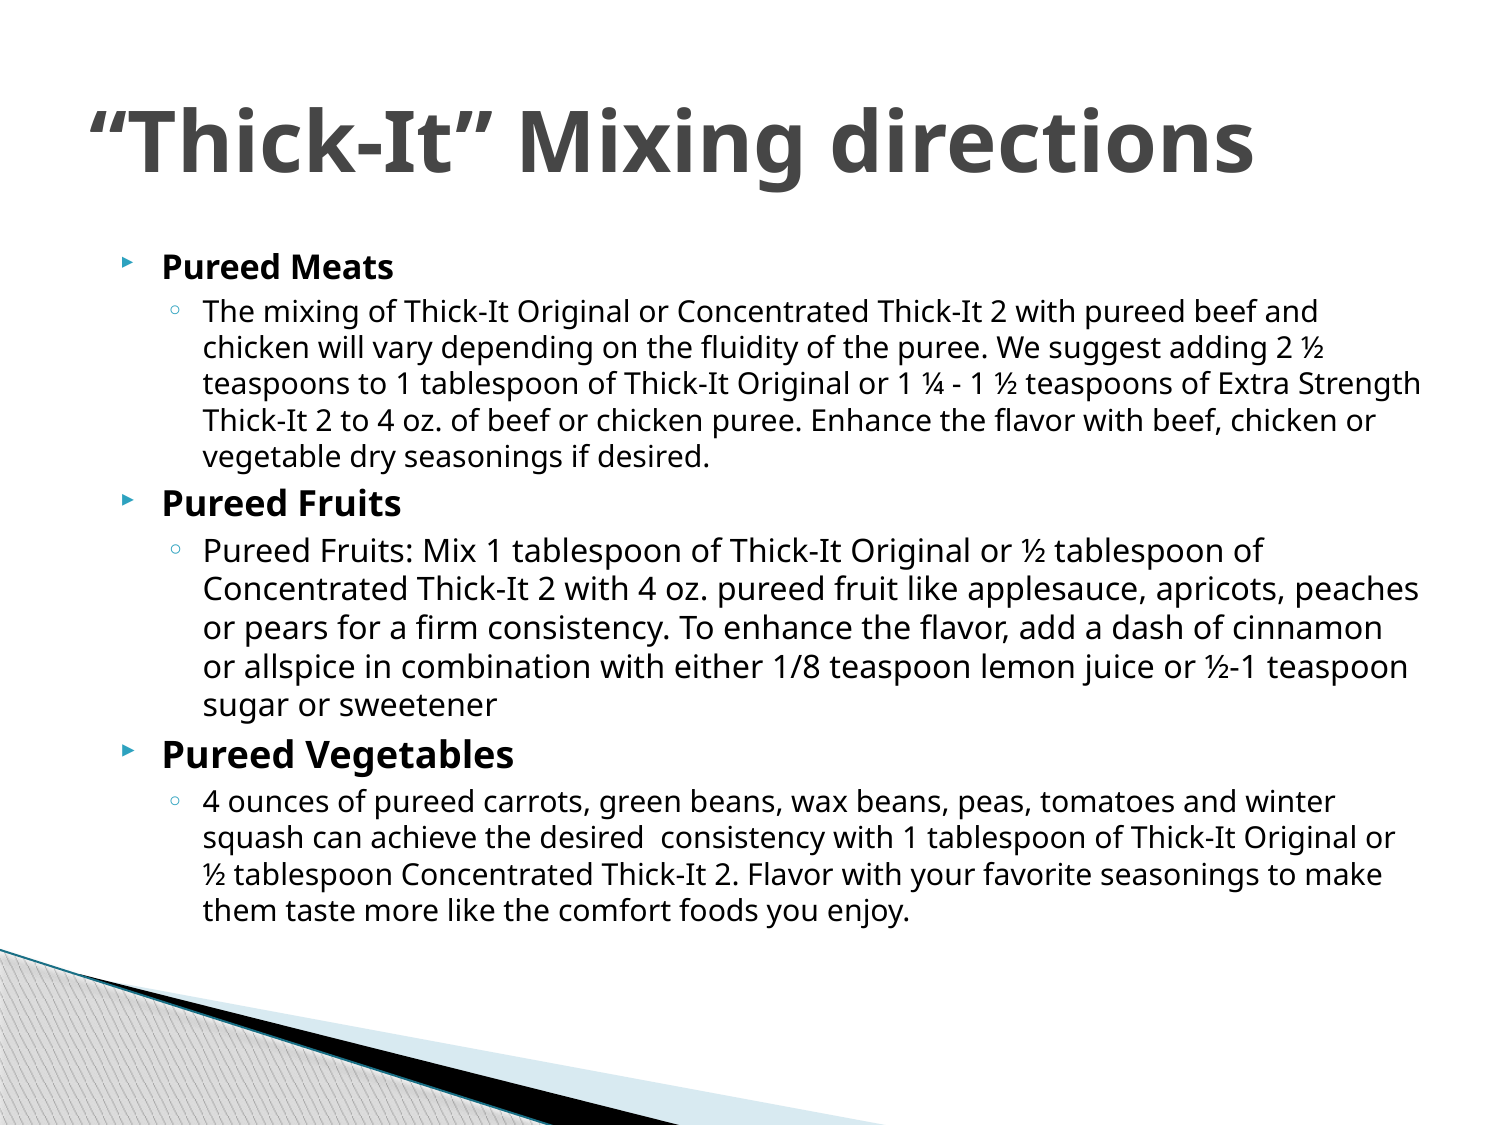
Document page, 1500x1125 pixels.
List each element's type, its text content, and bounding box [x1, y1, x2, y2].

list Pureed Meats The mixing of Thick-It Original or Concentrated Thick-It 2 with pureed beef and chicken will vary depending on the fluidity of the puree. We suggest adding 2 ½ teaspoons to 1 tablespoon of Thick-It Original or 1 ¼ - 1 ½ teaspoons of Extra Strength Thick-It 2 to 4 oz. of beef or chicken puree. Enhance the flavor with beef, chicken or vegetable dry seasonings if desired. Pureed Fruits Pureed Fruits: Mix 1 tablespoon of Thick-It Original or ½ tablespoon of Concentrated Thick-It 2 with 4 oz. pureed fruit like applesauce, apricots, peaches or pears for a firm consistency. To enhance the flavor, add a dash of cinnamon or allspice in combination with either 1/8 teaspoon lemon juice or ½-1 teaspoon sugar or sweetener Pureed Vegetables 4 ounces of pureed carrots, green beans, wax beans, peas, tomatoes and winter squash can achieve the desired consistency with 1 tablespoon of Thick-It Original or ½ tablespoon Concentrated Thick-It 2. Flavor with your favorite seasonings to make them taste more like the comfort foods you enjoy. [87, 237, 1438, 980]
title “Thick-It” Mixing directions [75, 45, 1425, 233]
